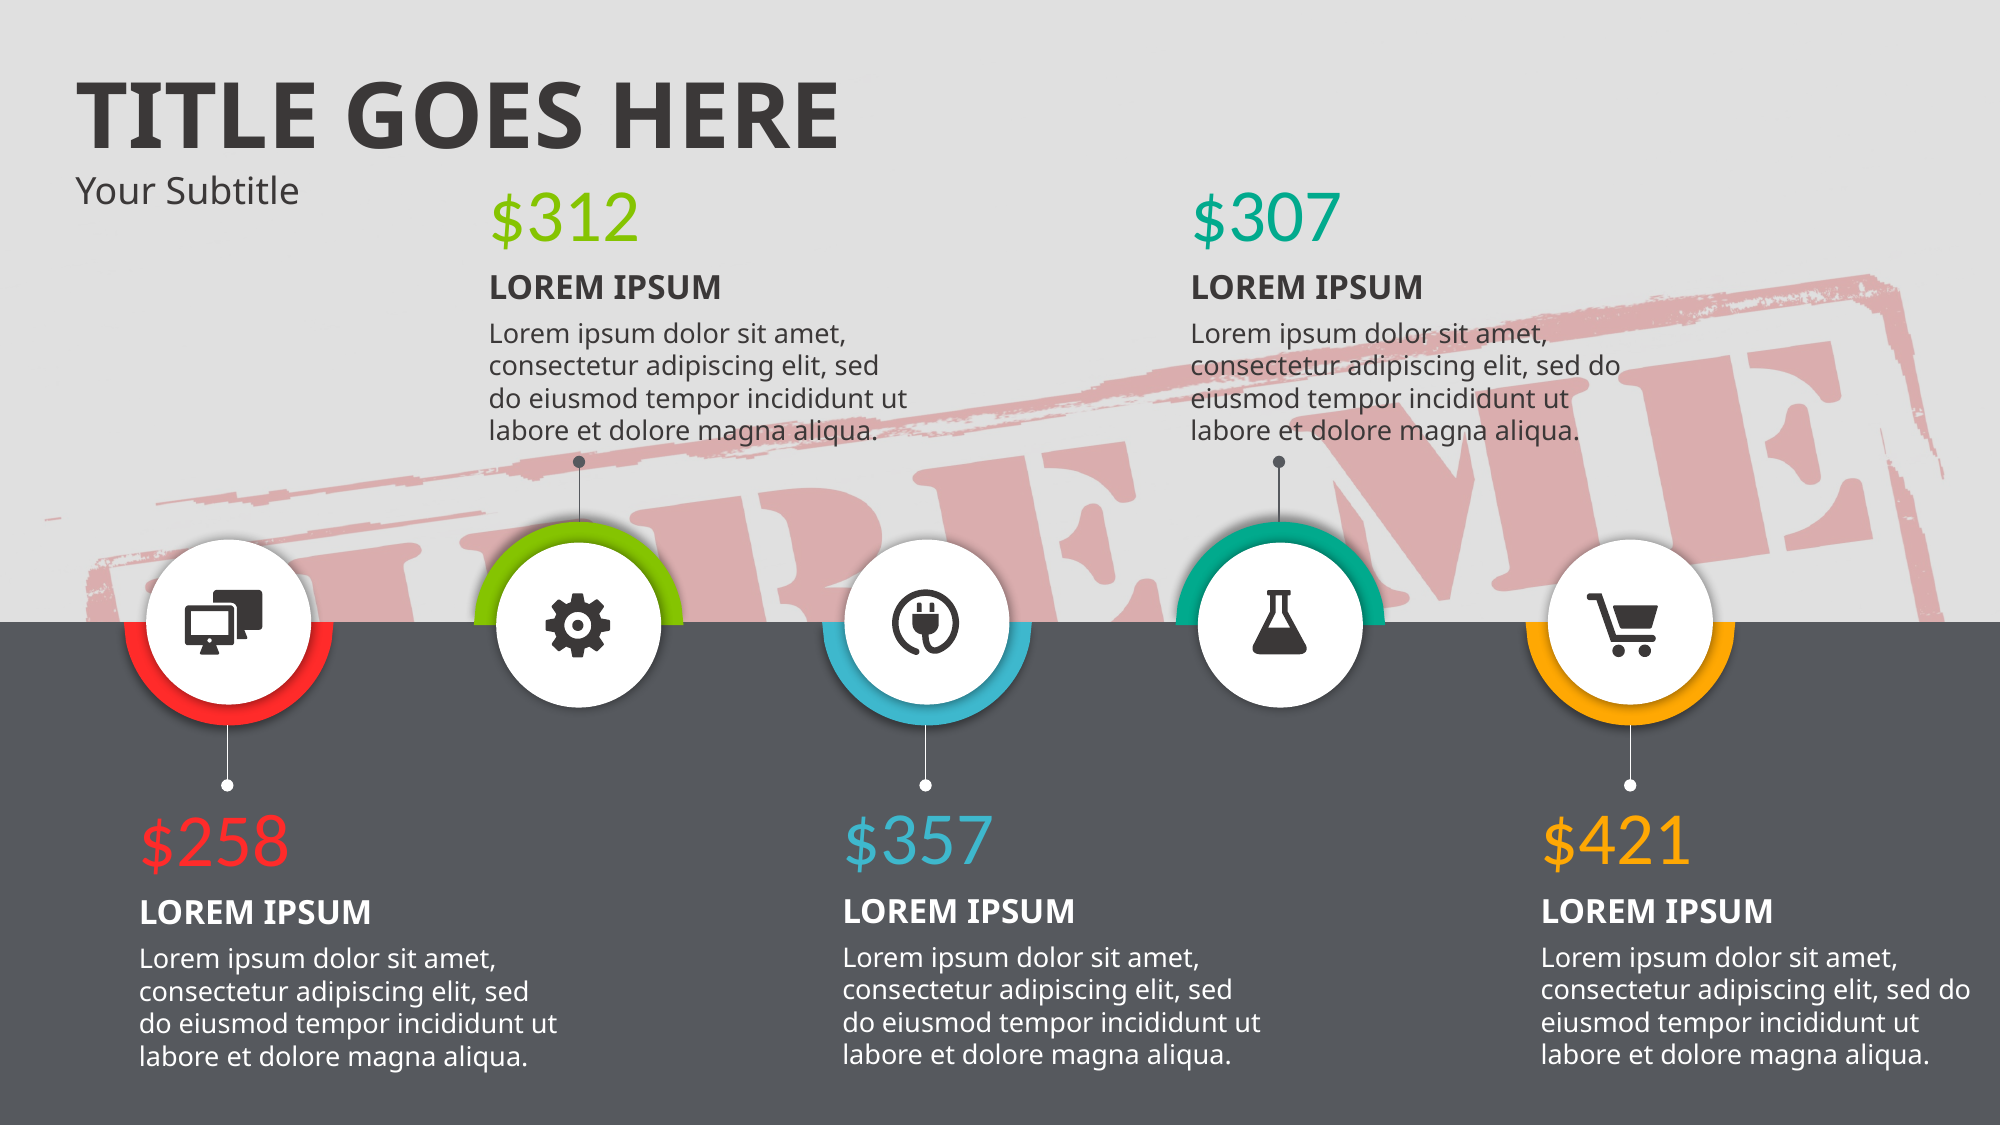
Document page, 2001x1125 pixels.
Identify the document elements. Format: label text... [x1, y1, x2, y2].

text_box [145, 538, 313, 706]
text_box [1524, 621, 1737, 727]
text_box [1174, 520, 1387, 627]
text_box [1586, 593, 1658, 658]
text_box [545, 593, 611, 658]
text_box [821, 621, 1033, 727]
text_box [495, 541, 663, 709]
text_box [1252, 590, 1307, 655]
text_box [472, 520, 685, 627]
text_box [892, 589, 960, 655]
text_box [122, 621, 335, 727]
text_box $357 LOREM IPSUM Lorem ipsum dolor sit amet, consectetur adipiscing elit, sed do eiusmod tempor incididunt ut labore et dolore magna aliqua. [827, 782, 1279, 1078]
text_box [1196, 541, 1364, 709]
text_box $421 LOREM IPSUM Lorem ipsum dolor sit amet, consectetur adipiscing elit, sed do eiusmod tempor incididunt ut labore et dolore magna aliqua. [1525, 782, 2000, 1078]
text_box [1546, 538, 1714, 706]
text_box $312 LOREM IPSUM Lorem ipsum dolor sit amet, consectetur adipiscing elit, sed do eiusmod tempor incididunt ut labore et dolore magna aliqua. [473, 220, 926, 454]
text_box [843, 538, 1011, 706]
text_box TITLE GOES HERE Your Subtitle [60, 49, 1036, 220]
text_box $307 LOREM IPSUM Lorem ipsum dolor sit amet, consectetur adipiscing elit, sed do eiusmod tempor incididunt ut labore et dolore magna aliqua. [1175, 158, 1651, 454]
text_box $258 LOREM IPSUM Lorem ipsum dolor sit amet, consectetur adipiscing elit, sed do eiusmod tempor incididunt ut labore et dolore magna aliqua. [123, 784, 584, 1079]
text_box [184, 589, 263, 655]
text_box [0, 621, 2000, 1125]
